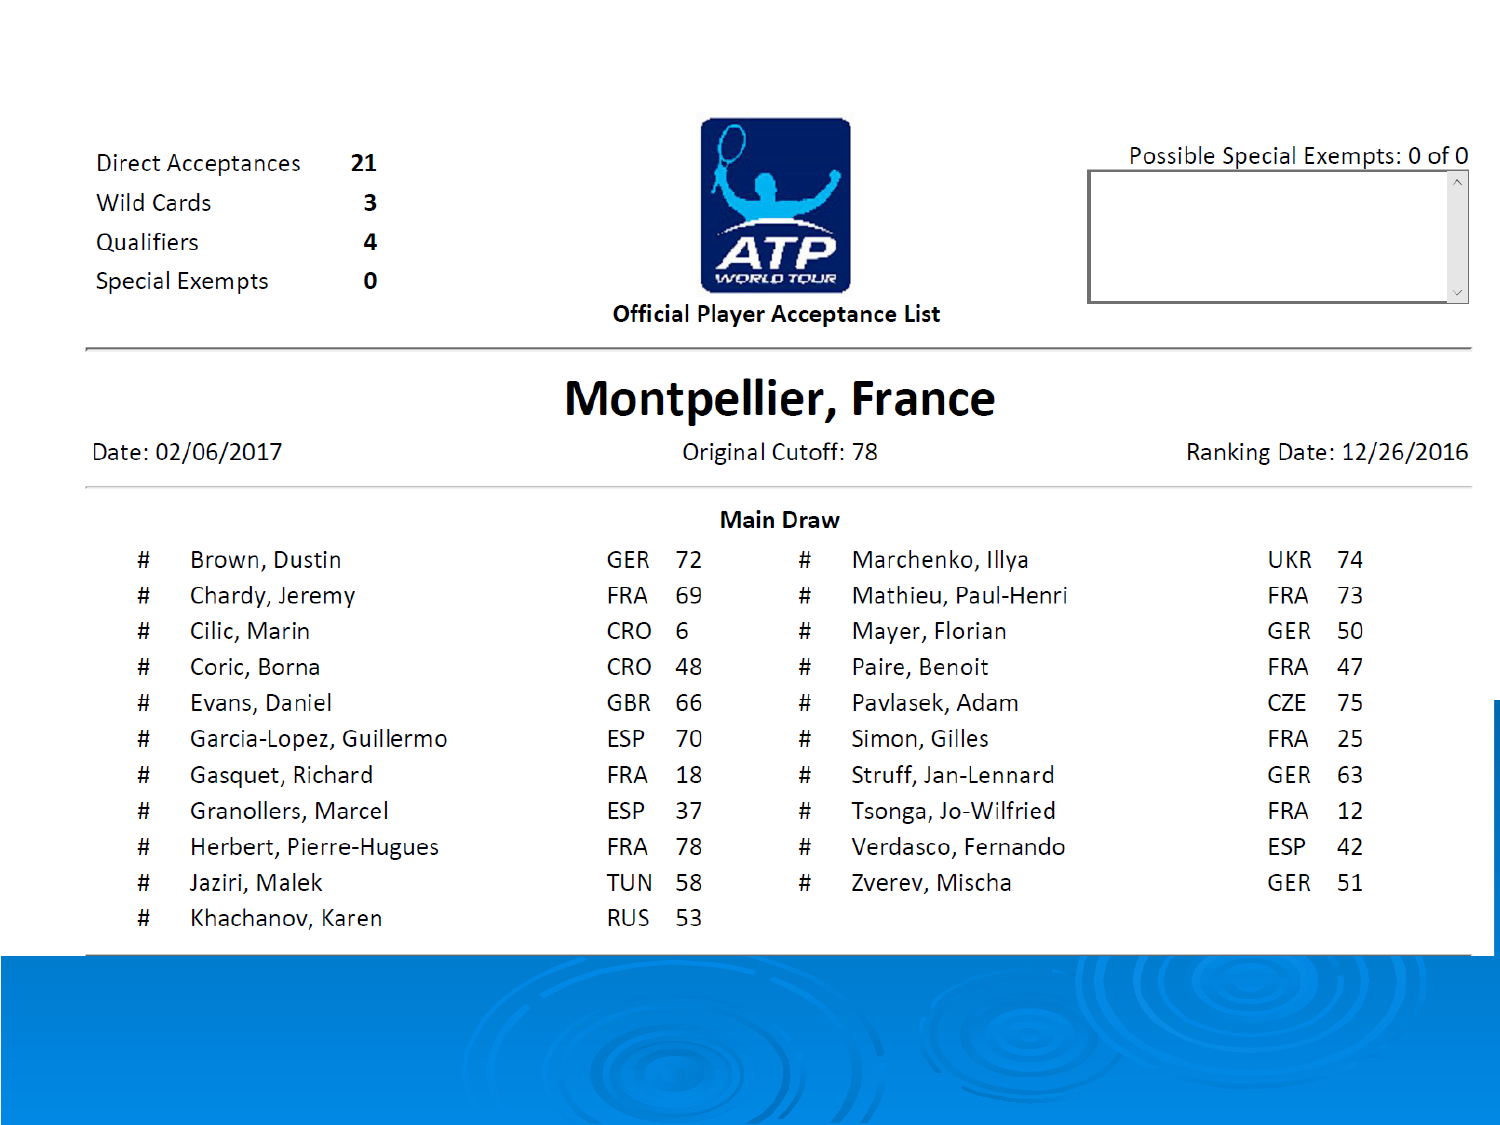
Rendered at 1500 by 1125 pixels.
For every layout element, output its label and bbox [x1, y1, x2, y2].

picture [0, 89, 1495, 957]
